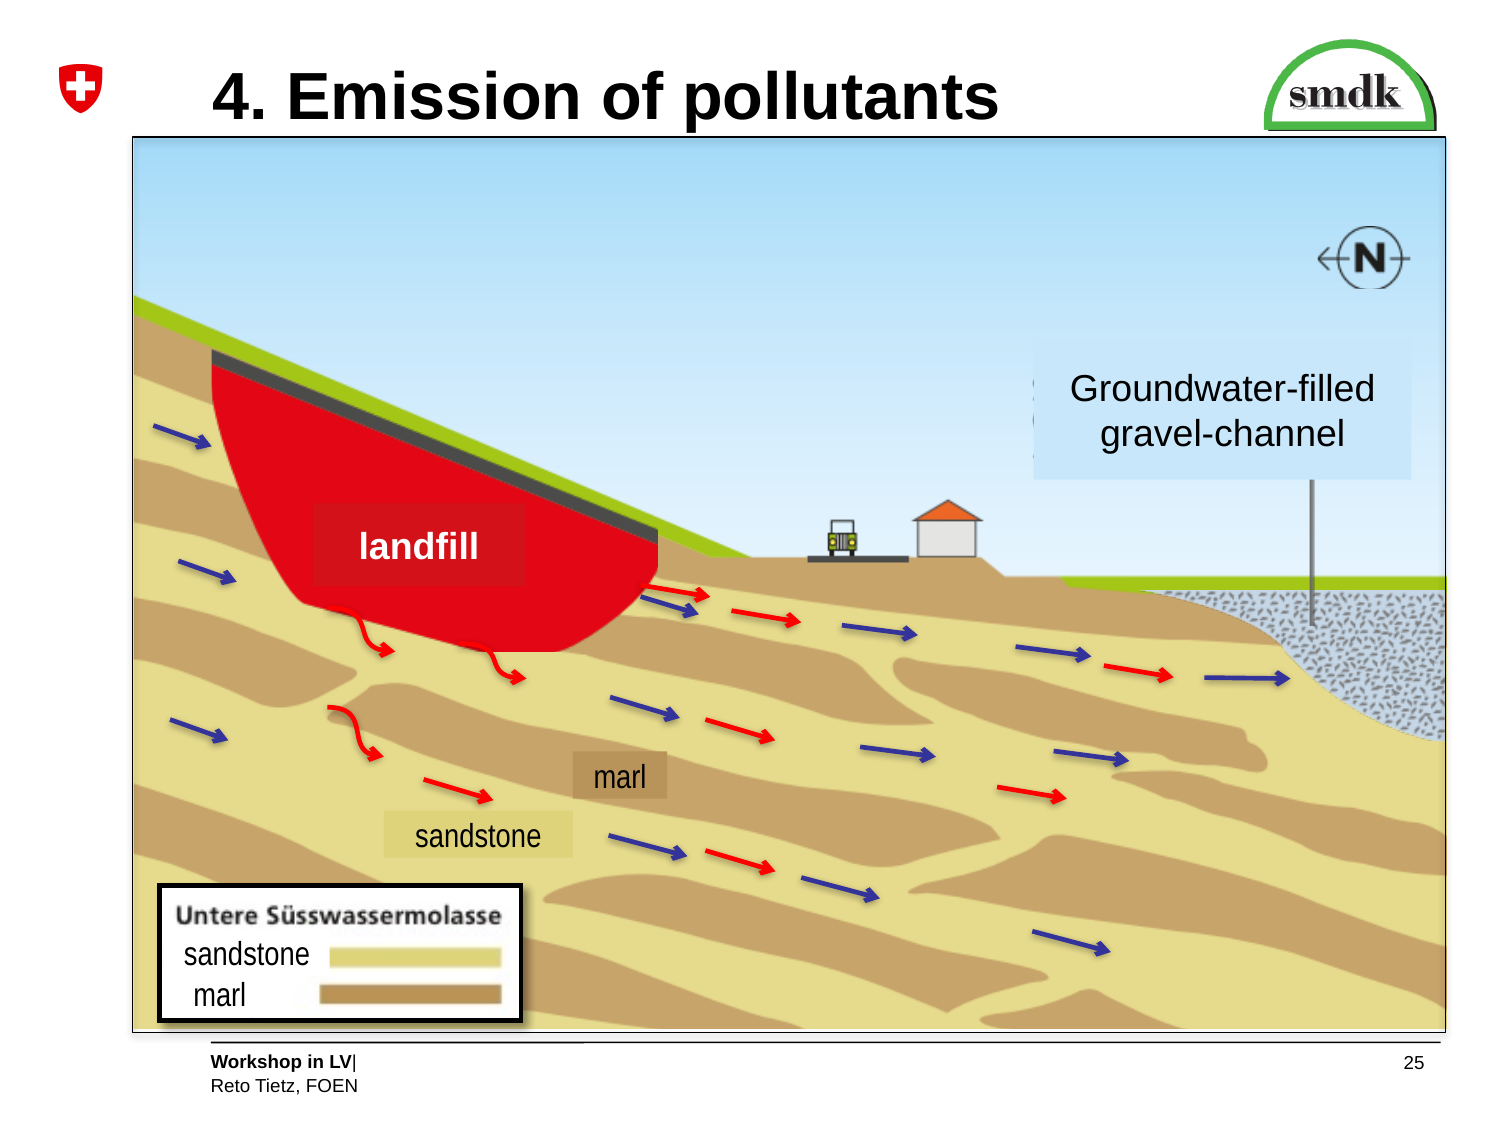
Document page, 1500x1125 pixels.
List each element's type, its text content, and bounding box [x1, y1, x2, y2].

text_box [996, 665, 1174, 799]
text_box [327, 607, 527, 679]
picture [133, 138, 1447, 1029]
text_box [705, 610, 802, 741]
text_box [1015, 808, 1130, 953]
picture [59, 64, 103, 114]
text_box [153, 425, 237, 741]
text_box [640, 584, 711, 598]
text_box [327, 706, 385, 757]
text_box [705, 850, 776, 872]
picture [1263, 39, 1437, 131]
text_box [800, 624, 937, 899]
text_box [1031, 372, 1445, 741]
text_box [1015, 646, 1130, 664]
title 4. Emission of pollutants [212, 53, 1259, 134]
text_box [423, 779, 494, 801]
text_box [608, 596, 700, 857]
